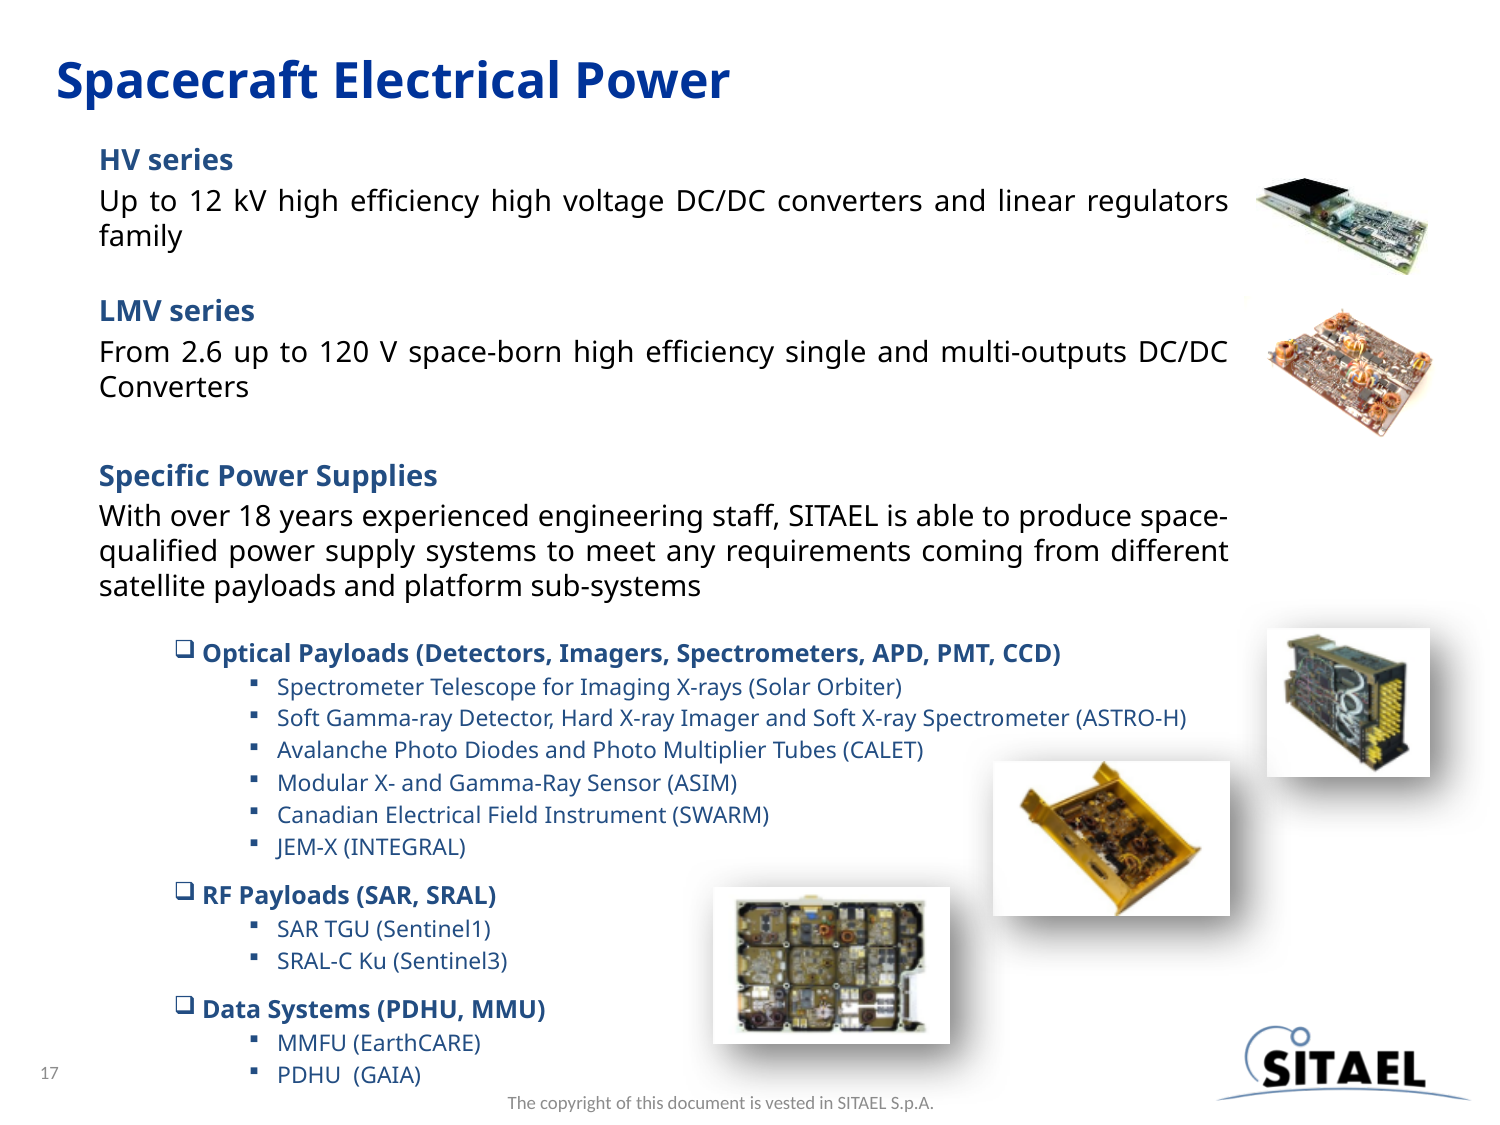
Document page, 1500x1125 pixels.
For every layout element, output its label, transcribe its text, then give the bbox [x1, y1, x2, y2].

picture [993, 761, 1230, 916]
picture [1211, 1021, 1475, 1106]
picture [712, 887, 950, 1045]
title Spacecraft Electrical Power [41, 44, 1392, 113]
picture [1267, 628, 1430, 777]
slide_number 17 [24, 1041, 113, 1102]
footer The copyright of this document is vested in SITAEL S.p.A. [284, 1079, 1157, 1125]
text_box HV series Up to 12 kV high efficiency high voltage DC/DC converters and linear regulators family LMV series From 2.6 up to 120 V space-born high efficiency single and multi-outputs DC/DC Converters Specific Power Supplies With over 18 years experienced engineering staff, SITAEL is able to produce space-qualified power supply systems to meet any requirements coming from different satellite payloads and platform sub-systems Optical Payloads (Detectors, Imagers, Spectrometers, APD, PMT, CCD) Spectrometer Telescope for Imaging X-rays (Solar Orbiter) Soft Gamma-ray Detector, Hard X-ray Imager and Soft X-ray Spectrometer (ASTRO-H) Avalanche Photo Diodes and Photo Multiplier Tubes (CALET) Modular X- and Gamma-Ray Sensor (ASIM) Canadian Electrical Field Instrument (SWARM) JEM-X (INTEGRAL) RF Payloads (SAR, SRAL) SAR TGU (Sentinel1) SRAL-C Ku (Sentinel3) Data Systems (PDHU, MMU) MMFU (EarthCARE) PDHU (GAIA) [84, 133, 1245, 1087]
picture [1244, 296, 1452, 450]
picture [1256, 178, 1428, 275]
